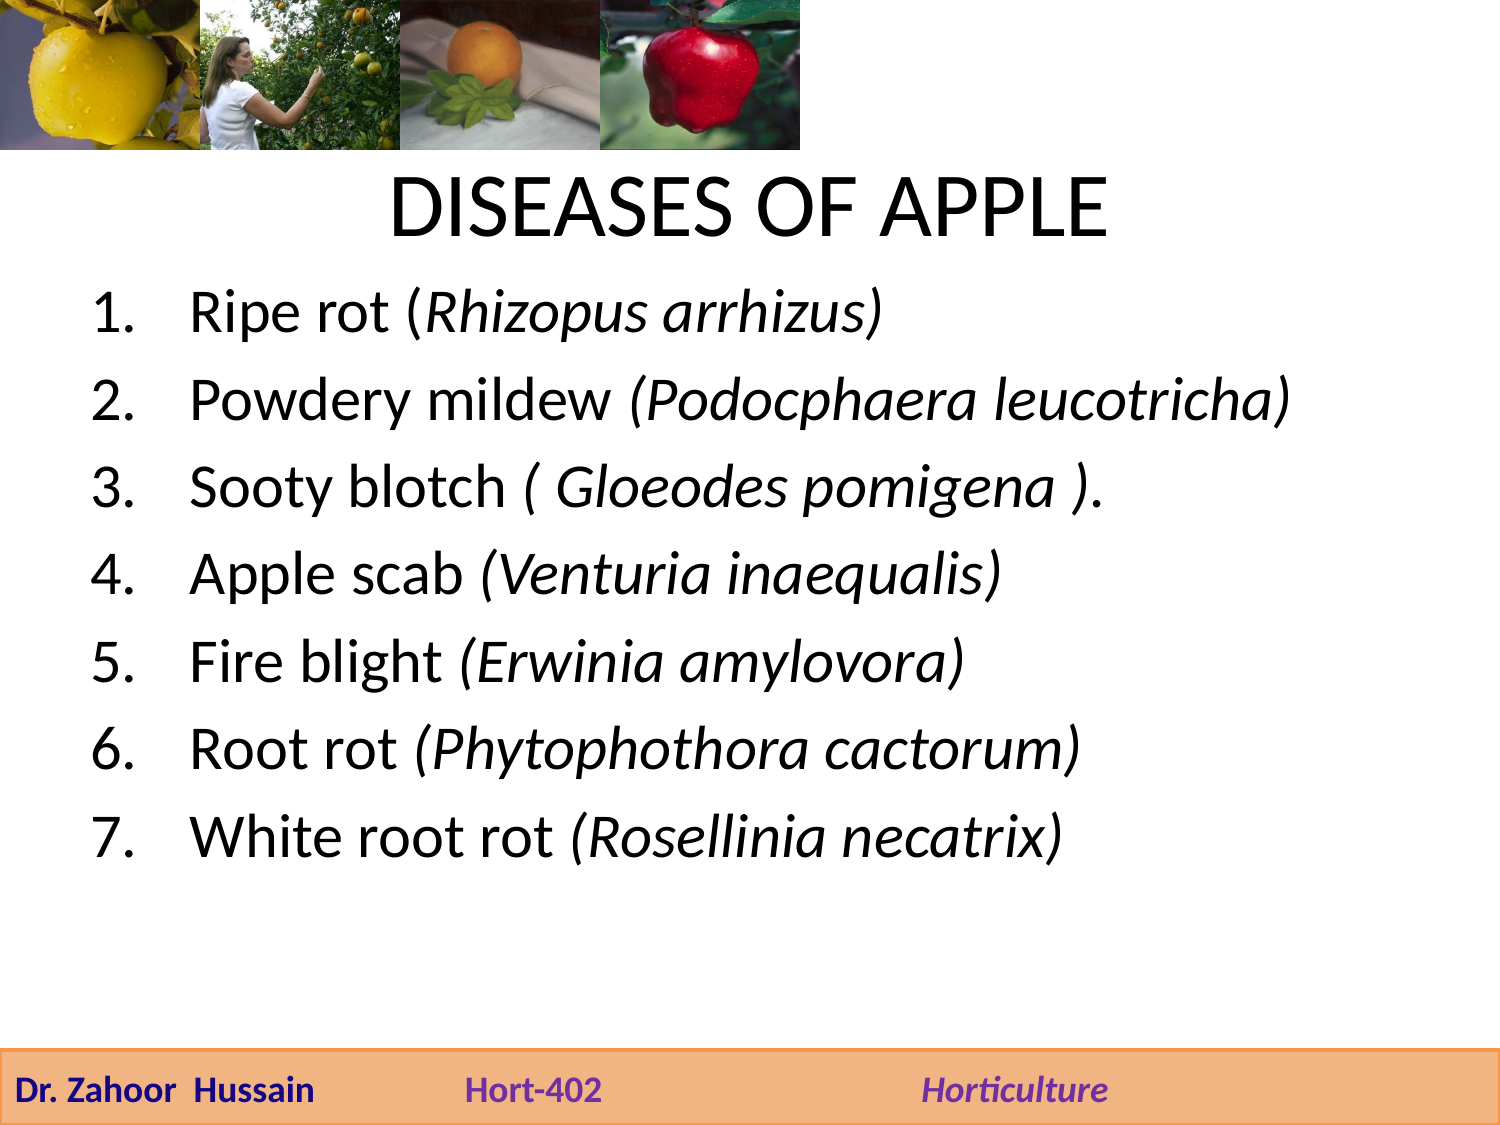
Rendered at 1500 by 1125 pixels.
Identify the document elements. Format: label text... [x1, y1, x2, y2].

list Ripe rot (Rhizopus arrhizus) Powdery mildew (Podocphaera leucotricha) Sooty blotch ( Gloeodes pomigena ). Apple scab (Venturia inaequalis) Fire blight (Erwinia amylovora) Root rot (Phytophothora cactorum) White root rot (Rosellinia necatrix) [75, 262, 1425, 1005]
picture [0, 0, 800, 150]
title DISEASES OF APPLE [75, 137, 1425, 262]
